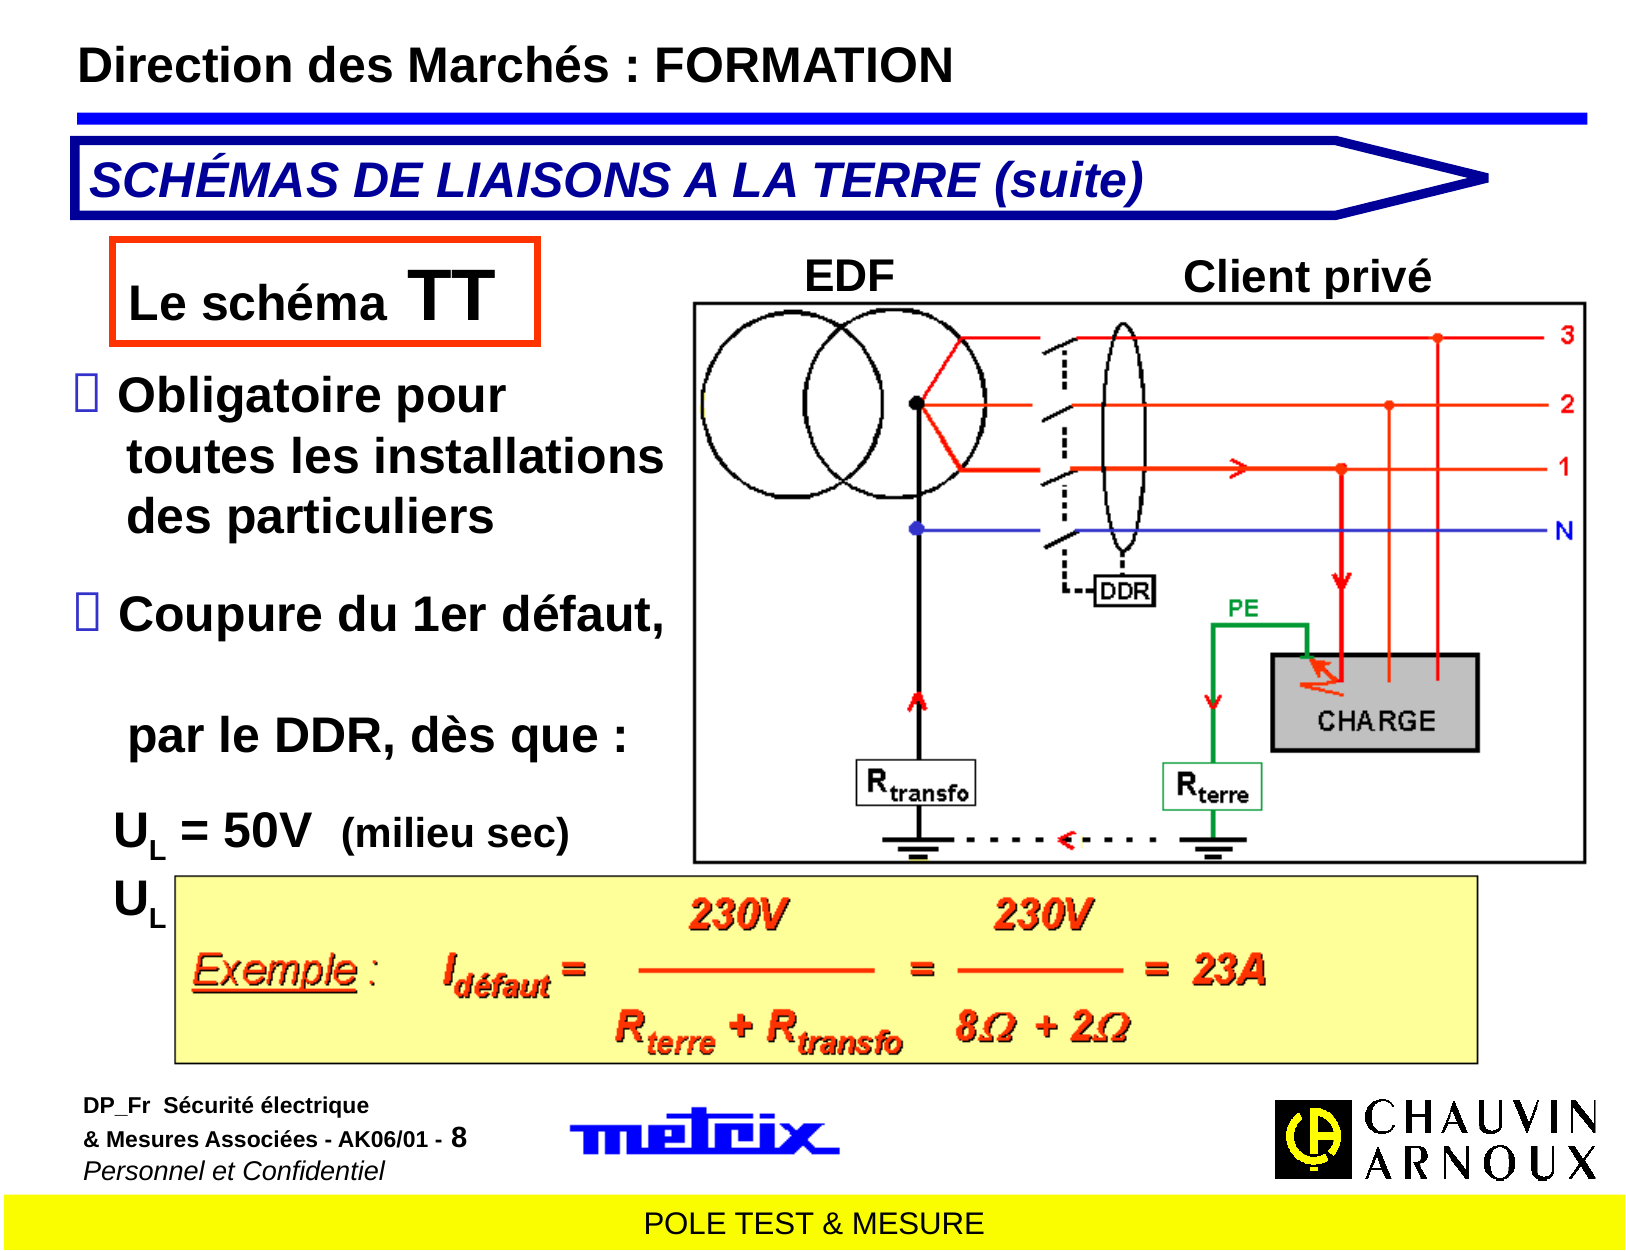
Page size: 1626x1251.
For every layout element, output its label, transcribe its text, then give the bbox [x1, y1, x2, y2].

text_box  Coupure du 1er défaut, par le DDR, dès que : UL = 50V (milieu sec) UL = 25V (milieu humide) [54, 569, 682, 943]
text_box  Obligatoire pour toutes les installations des particuliers [54, 350, 682, 552]
picture [1275, 1099, 1596, 1181]
text_box Client privé [1091, 237, 1525, 298]
text_box Le schéma TT [112, 239, 538, 344]
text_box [172, 874, 1488, 1074]
text_box Direction des Marchés : FORMATION [62, 24, 1013, 94]
text_box EDF [787, 237, 913, 298]
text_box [687, 299, 1596, 869]
text_box SCHÉMAS DE LIAISONS A LA TERRE (suite) [74, 140, 1488, 216]
